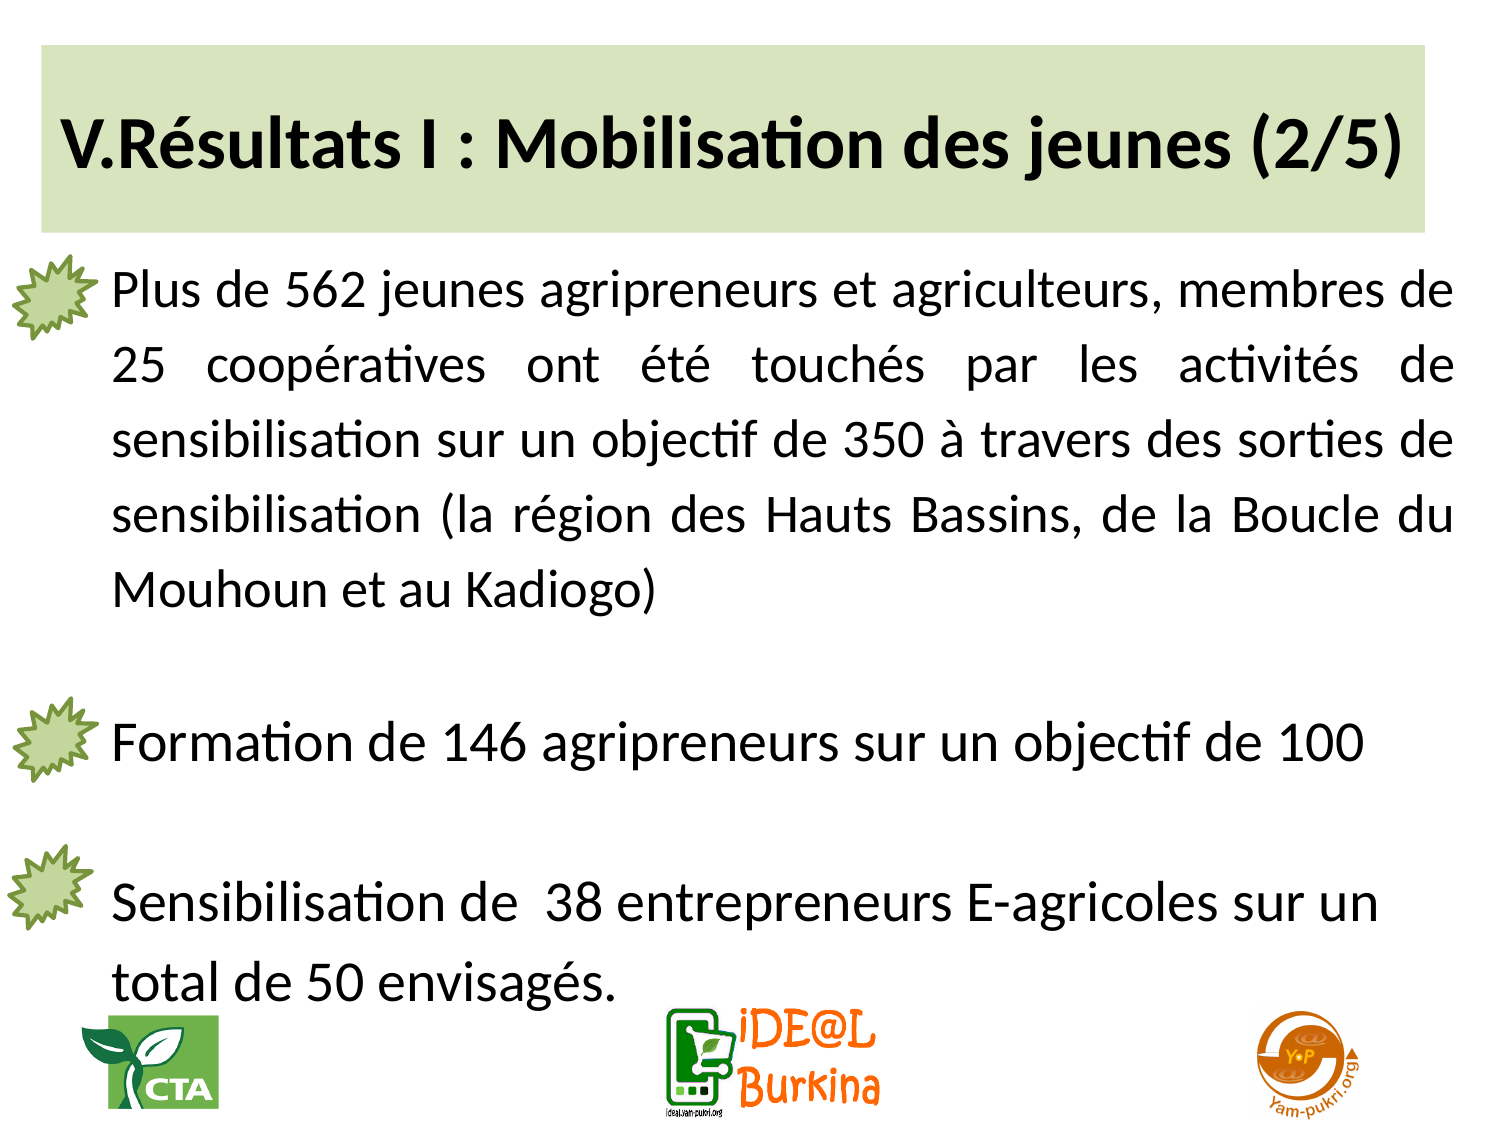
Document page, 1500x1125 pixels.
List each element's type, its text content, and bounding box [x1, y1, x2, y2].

list Plus de 562 jeunes agripreneurs et agriculteurs, membres de 25 coopératives ont été touchés par les activités de sensibilisation sur un objectif de 350 à travers des sorties de sensibilisation (la région des Hauts Bassins, de la Boucle du Mouhoun et au Kadiogo) Formation de 146 agripreneurs sur un objectif de 100 Sensibilisation de 38 entrepreneurs E-agricoles sur un total de 50 envisagés. [96, 236, 1471, 1035]
text_box [11, 254, 99, 341]
picture [1252, 1035, 1359, 1120]
picture [655, 1035, 880, 1125]
picture [81, 1004, 219, 1120]
text_box [12, 696, 100, 783]
text_box [7, 843, 94, 931]
title V.Résultats I : Mobilisation des jeunes (2/5) [41, 45, 1425, 233]
